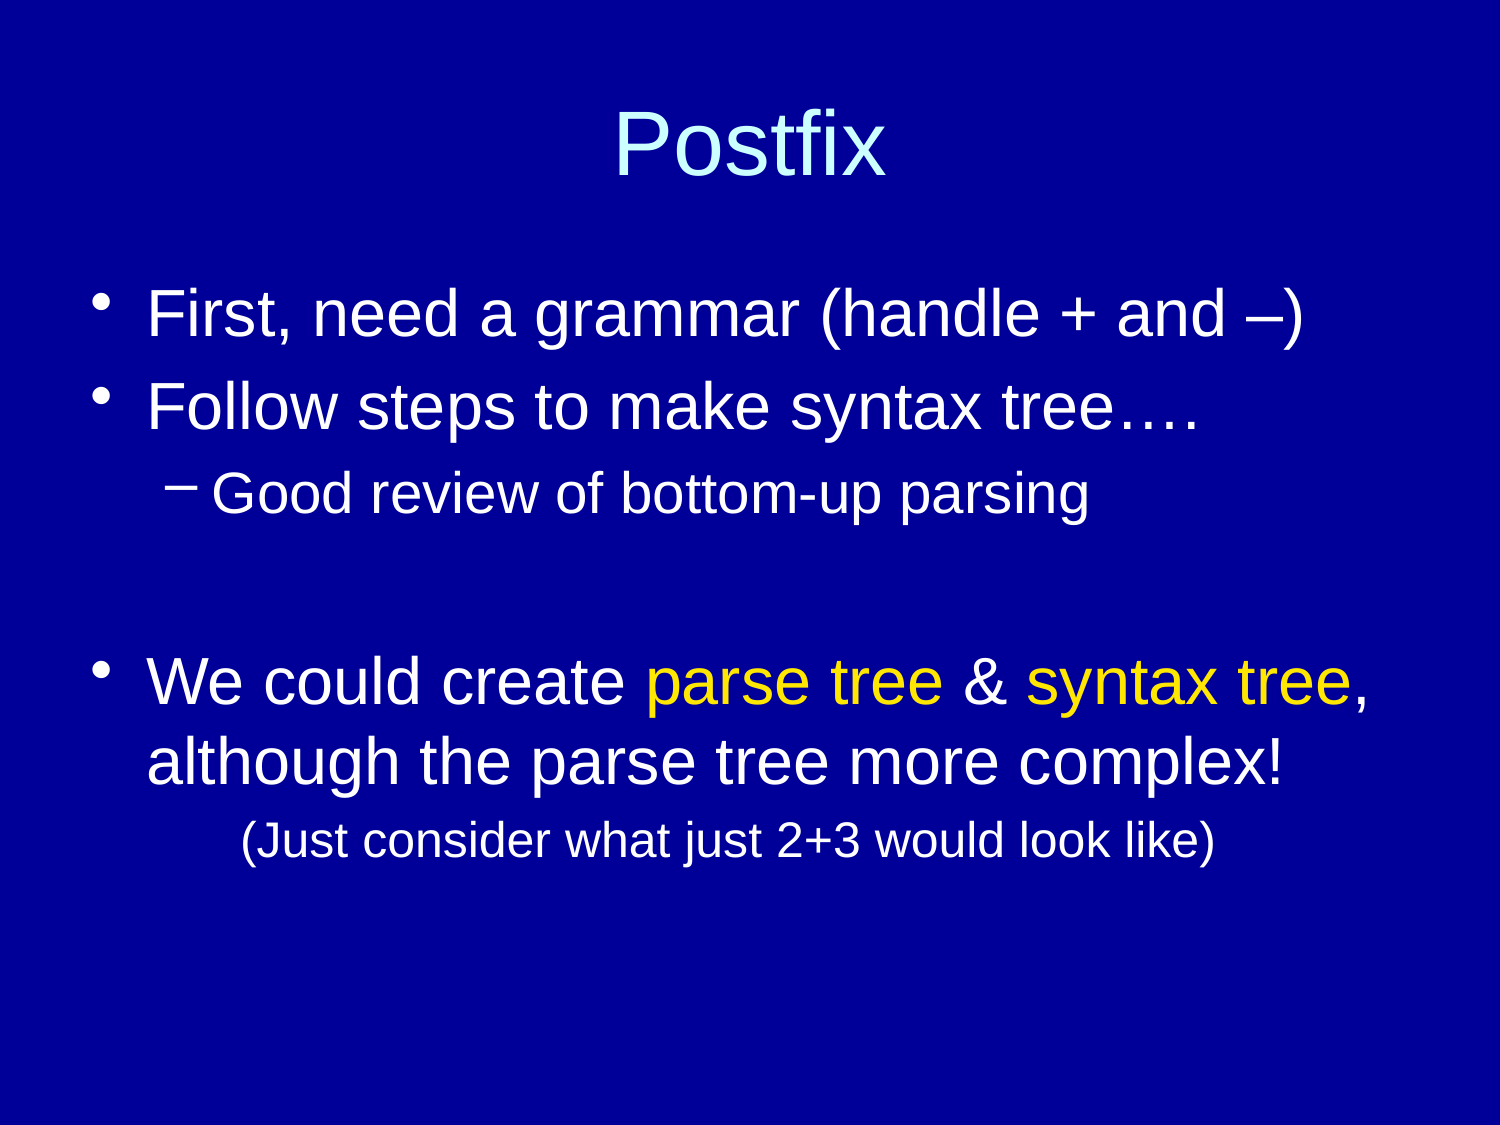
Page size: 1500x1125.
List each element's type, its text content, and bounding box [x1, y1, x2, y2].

list First, need a grammar (handle + and –) Follow steps to make syntax tree…. Good review of bottom-up parsing We could create parse tree & syntax tree, although the parse tree more complex! (Just consider what just 2+3 would look like) [75, 262, 1425, 1005]
title Postfix [75, 45, 1425, 233]
